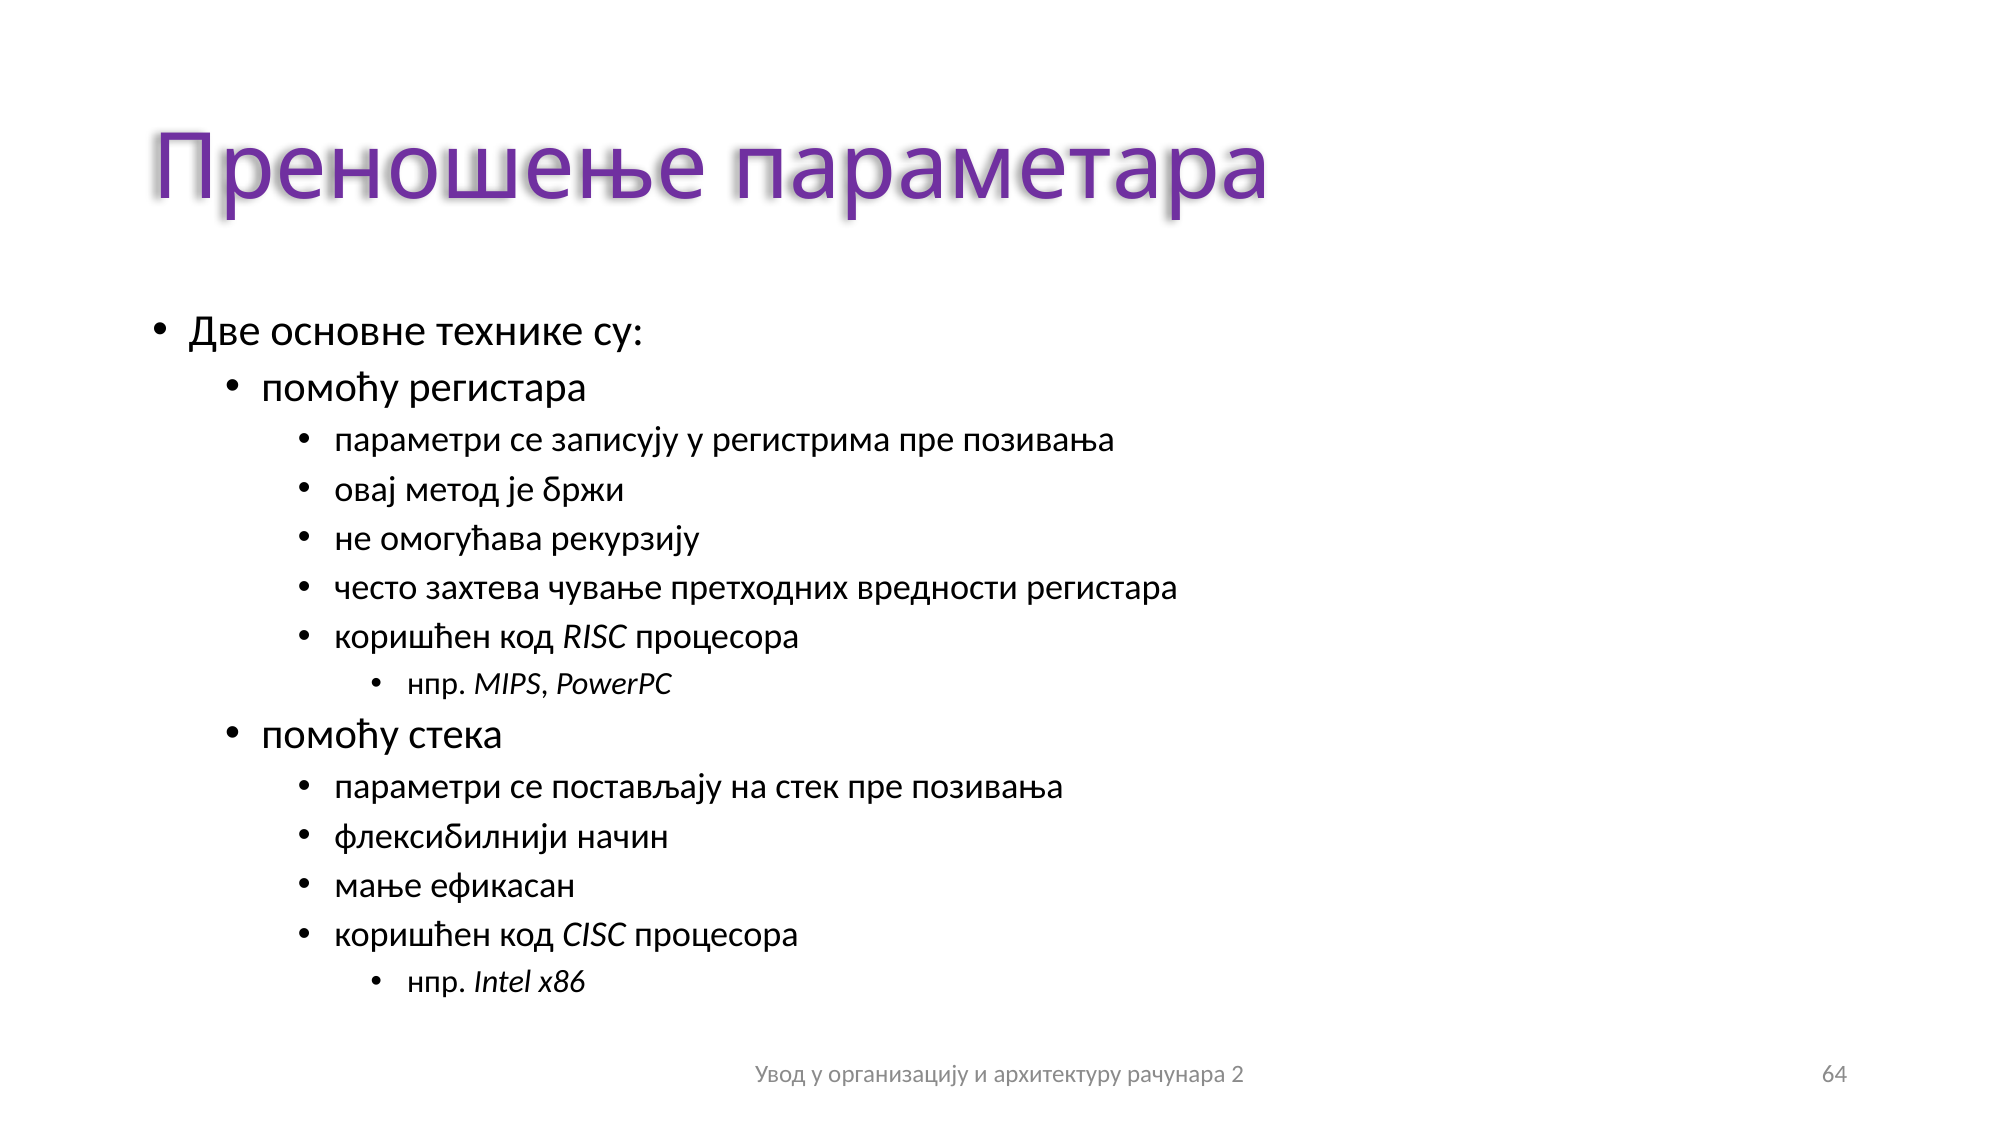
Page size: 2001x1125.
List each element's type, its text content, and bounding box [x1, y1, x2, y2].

title Преношење параметара [137, 59, 1863, 278]
list Две основне технике су: помоћу регистара параметри се записују у регистрима пре позивања овај метод је бржи не омогућава рекурзију често захтева чување претходних вредности регистара коришћен код RISC процесора нпр. MIPS, PowerPC помоћу стека параметри се постављају на стек пре позивања флексибилнији начин мање ефикасан коришћен код CISC процесора нпр. Intel x86 [137, 299, 1863, 1014]
slide_number 64 [1412, 1042, 1863, 1103]
footer Увод у организацију и архитектуру рачунара 2 [662, 1042, 1338, 1103]
